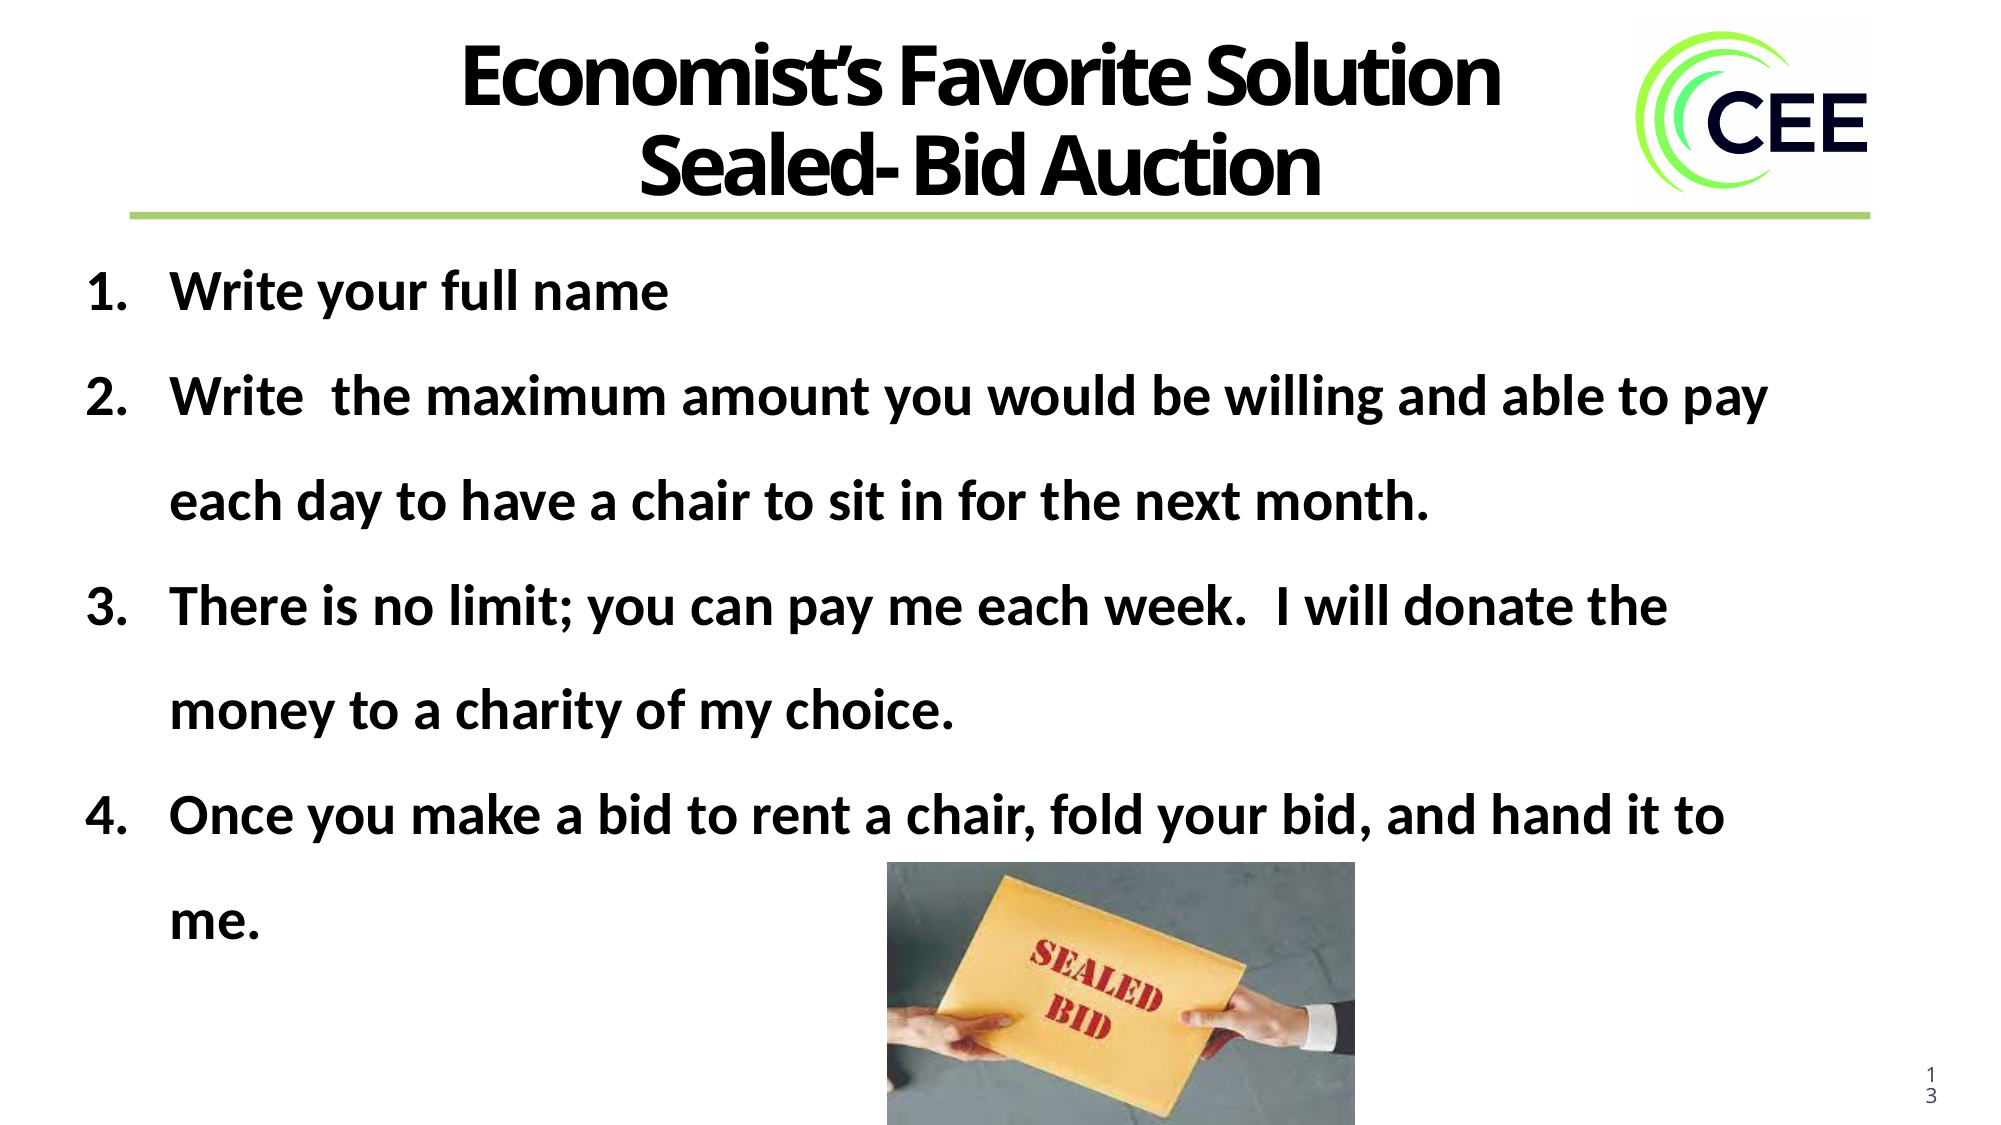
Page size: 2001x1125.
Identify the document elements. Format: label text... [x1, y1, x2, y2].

text_box Economist’s Favorite Solution Sealed- Bid Auction [127, 26, 1838, 320]
text_box Write your full name Write the maximum amount you would be willing and able to pay each day to have a chair to sit in for the next month. There is no limit; you can pay me each week. I will donate the money to a charity of my choice. Once you make a bid to rent a chair, fold your bid, and hand it to me. [77, 209, 1788, 1079]
picture [1630, 11, 1872, 212]
slide_number 13 [1917, 1055, 1948, 1097]
picture [886, 862, 1355, 1125]
